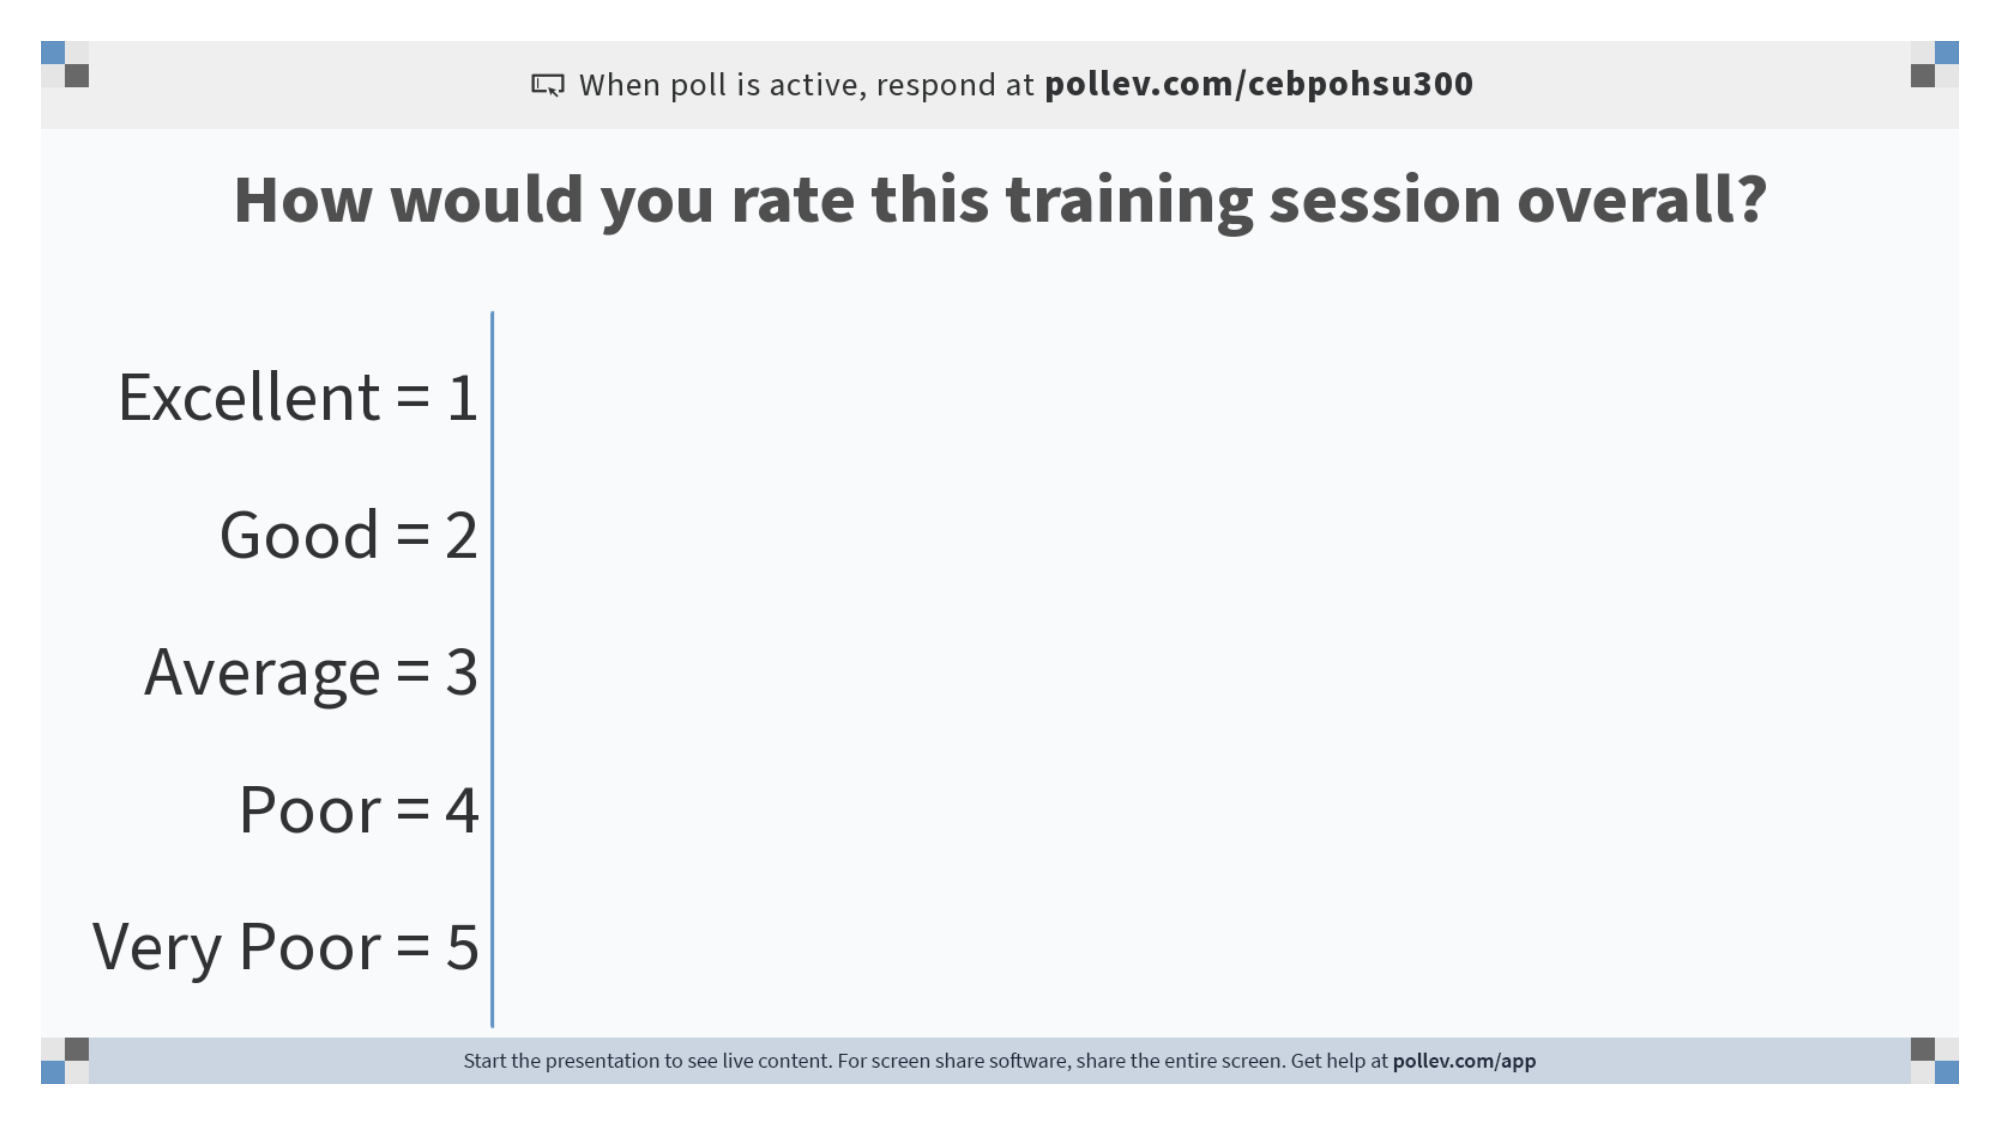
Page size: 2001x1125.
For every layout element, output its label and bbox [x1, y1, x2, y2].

picture [41, 41, 1959, 1084]
